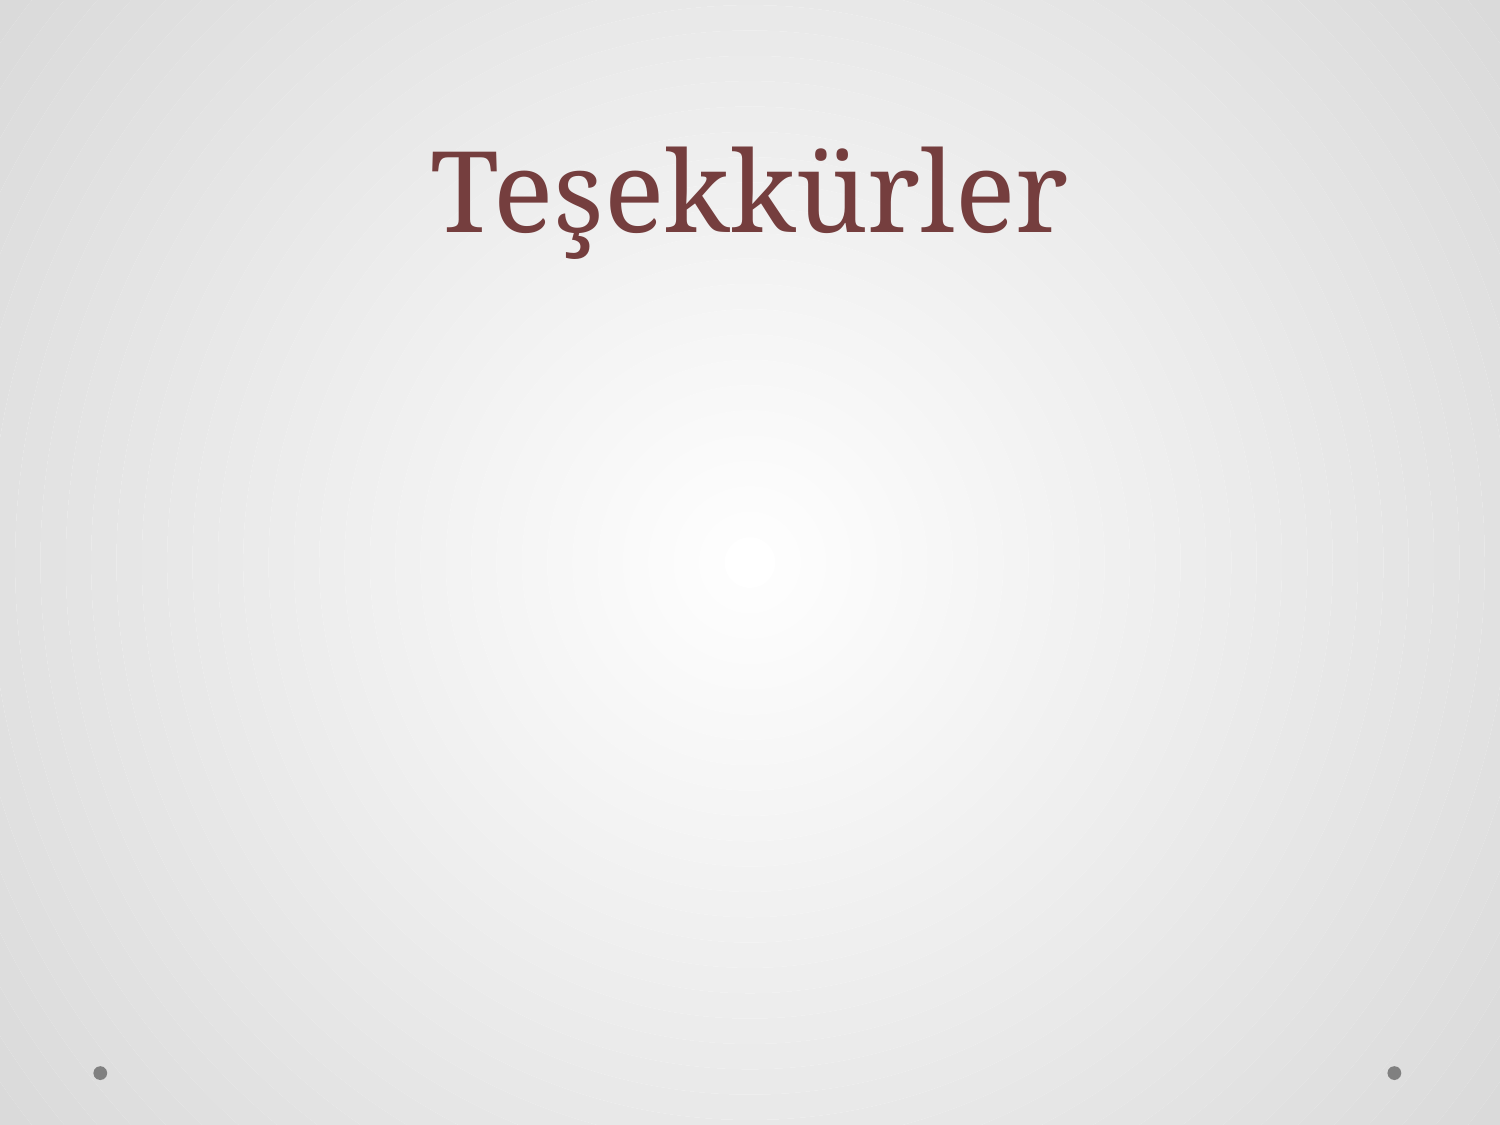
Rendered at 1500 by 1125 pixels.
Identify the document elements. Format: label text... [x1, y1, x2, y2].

title Teşekkürler [75, 0, 1425, 263]
